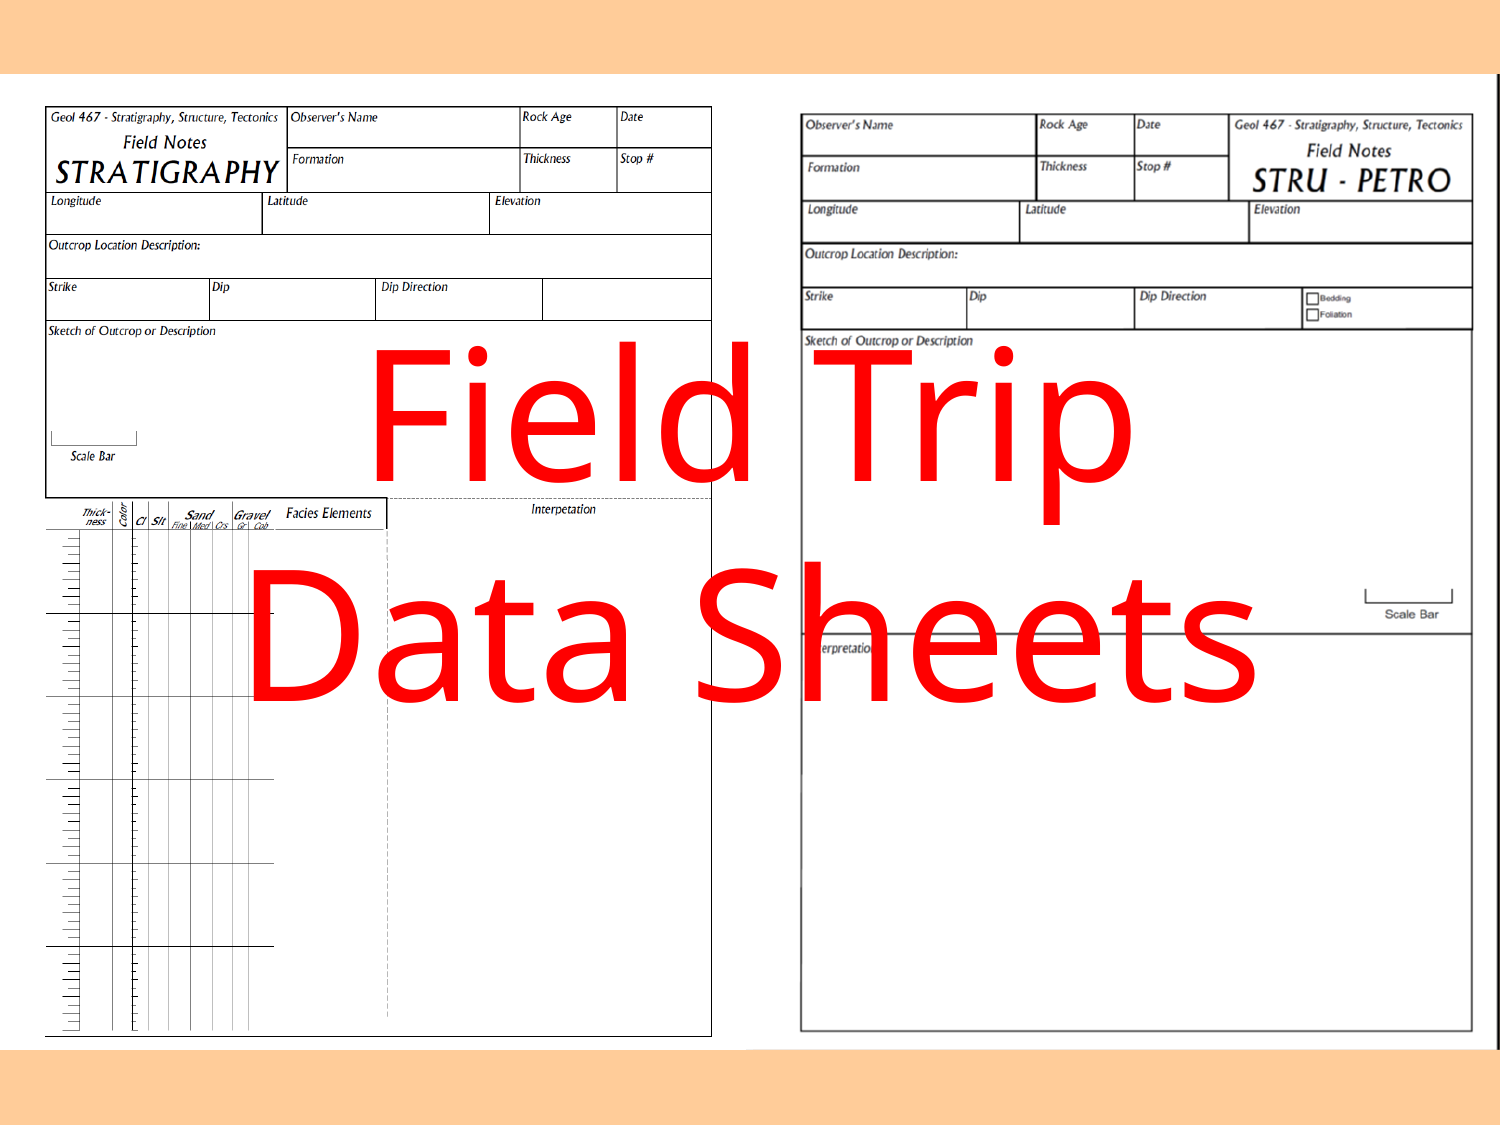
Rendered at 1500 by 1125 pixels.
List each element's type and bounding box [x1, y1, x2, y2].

picture [0, 74, 1500, 1051]
